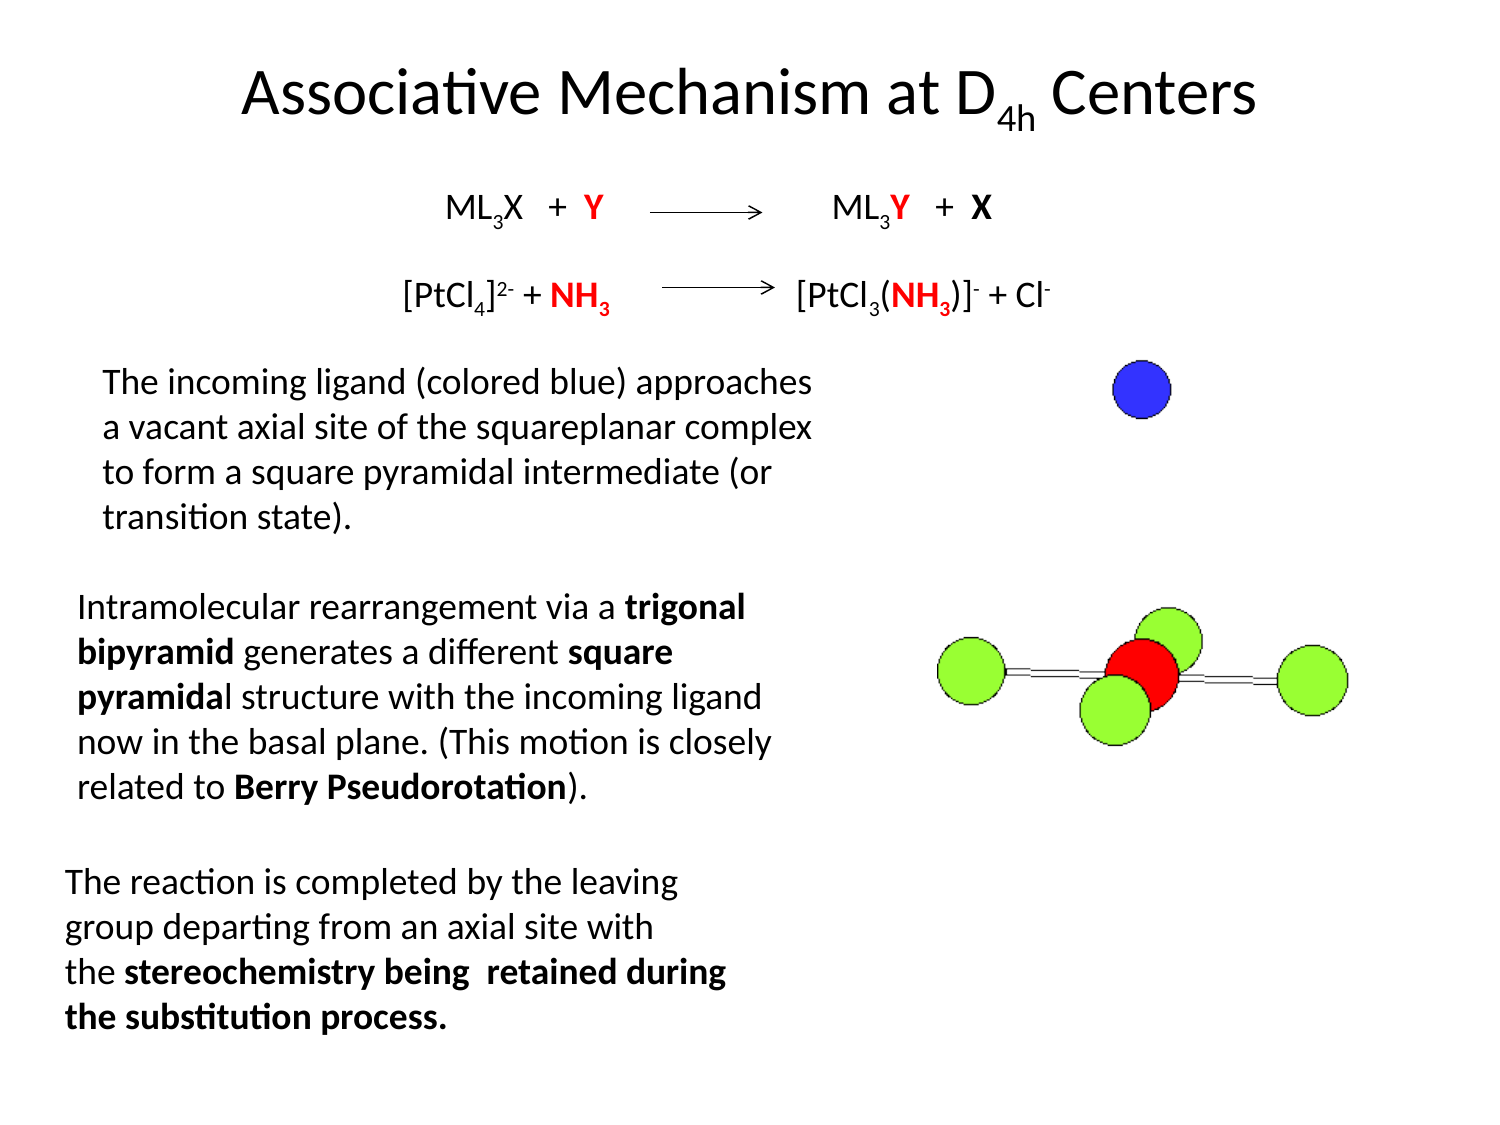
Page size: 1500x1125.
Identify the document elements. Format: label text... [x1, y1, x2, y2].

text_box ML3X + Y [429, 174, 645, 241]
text_box The reaction is completed by the leaving group departing from an axial site with the stereochemistry being retained during the substitution process. [49, 849, 800, 1045]
title Associative Mechanism at D4h Centers [75, 0, 1425, 188]
text_box ML3Y + X [816, 174, 1033, 241]
text_box [PtCl4]2- + NH3 [PtCl3(NH3)]- + Cl- [387, 262, 1138, 374]
picture [937, 343, 1352, 1125]
text_box The incoming ligand (colored blue) approaches a vacant axial site of the squareplanar complex to form a square pyramidal intermediate (or transition state). [87, 349, 838, 545]
text_box Intramolecular rearrangement via a trigonal bipyramid generates a different square pyramidal structure with the incoming ligand now in the basal plane. (This motion is closely related to Berry Pseudorotation). [62, 574, 813, 815]
